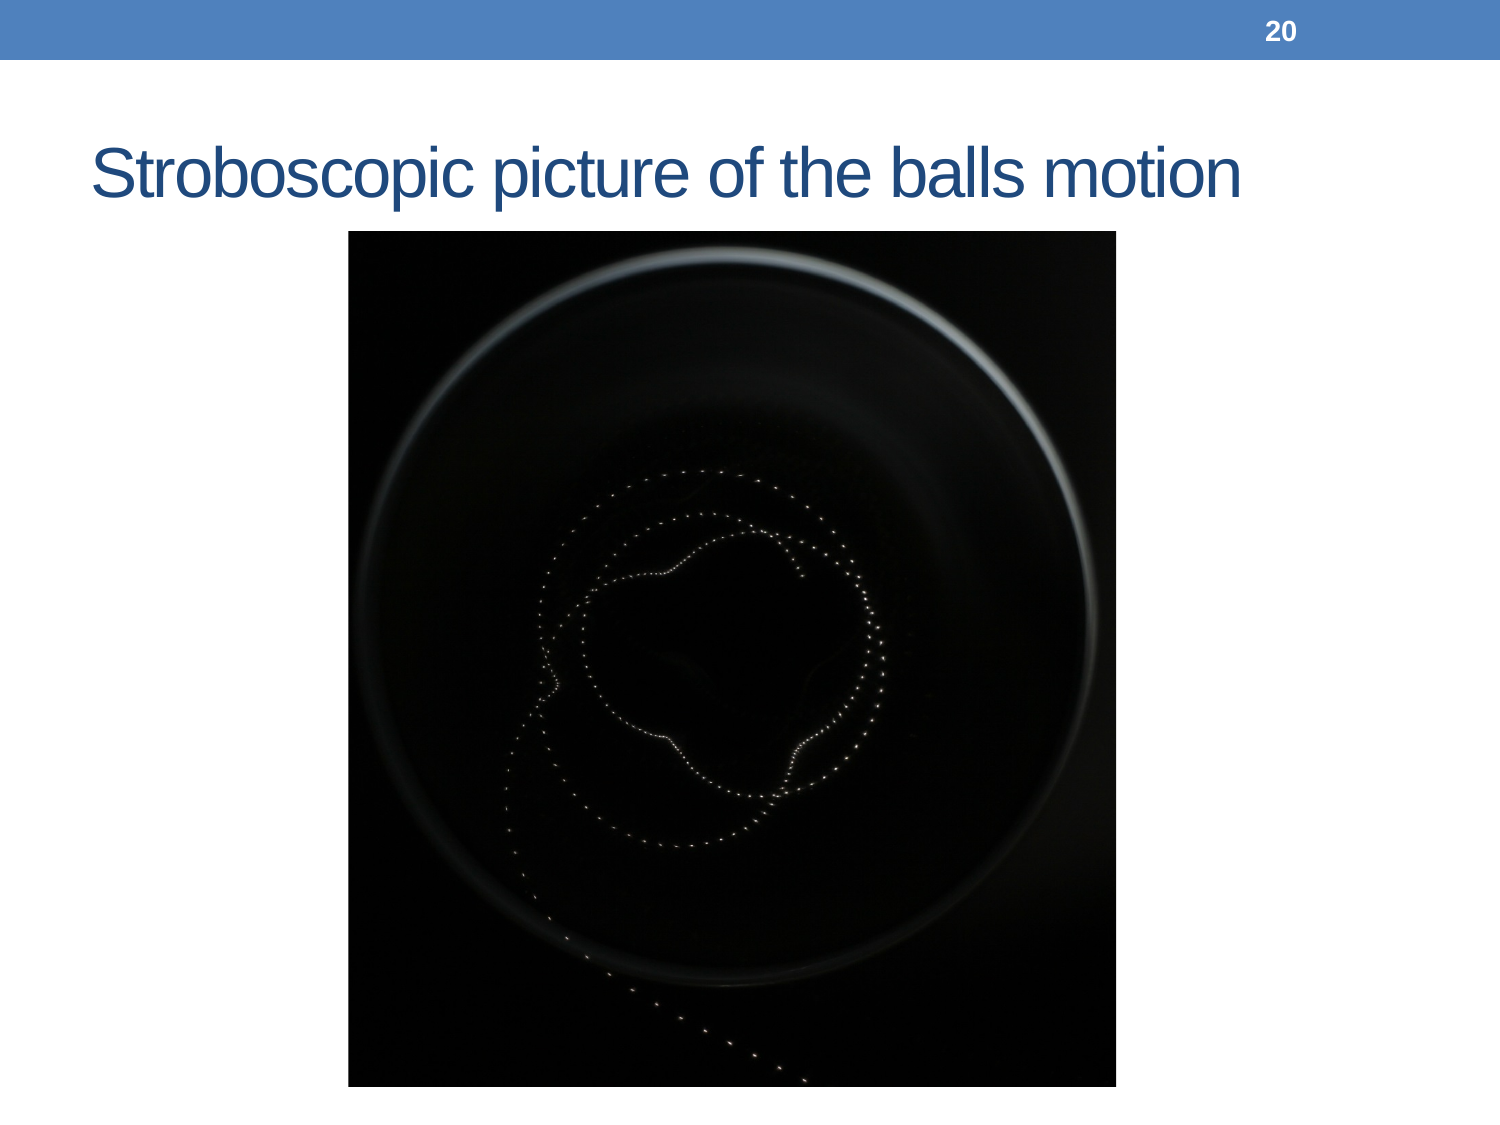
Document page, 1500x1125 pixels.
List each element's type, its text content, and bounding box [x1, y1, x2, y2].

picture [348, 231, 1117, 1087]
slide_number 20 [1250, 3, 1425, 57]
title Stroboscopic picture of the balls motion [75, 87, 1425, 250]
